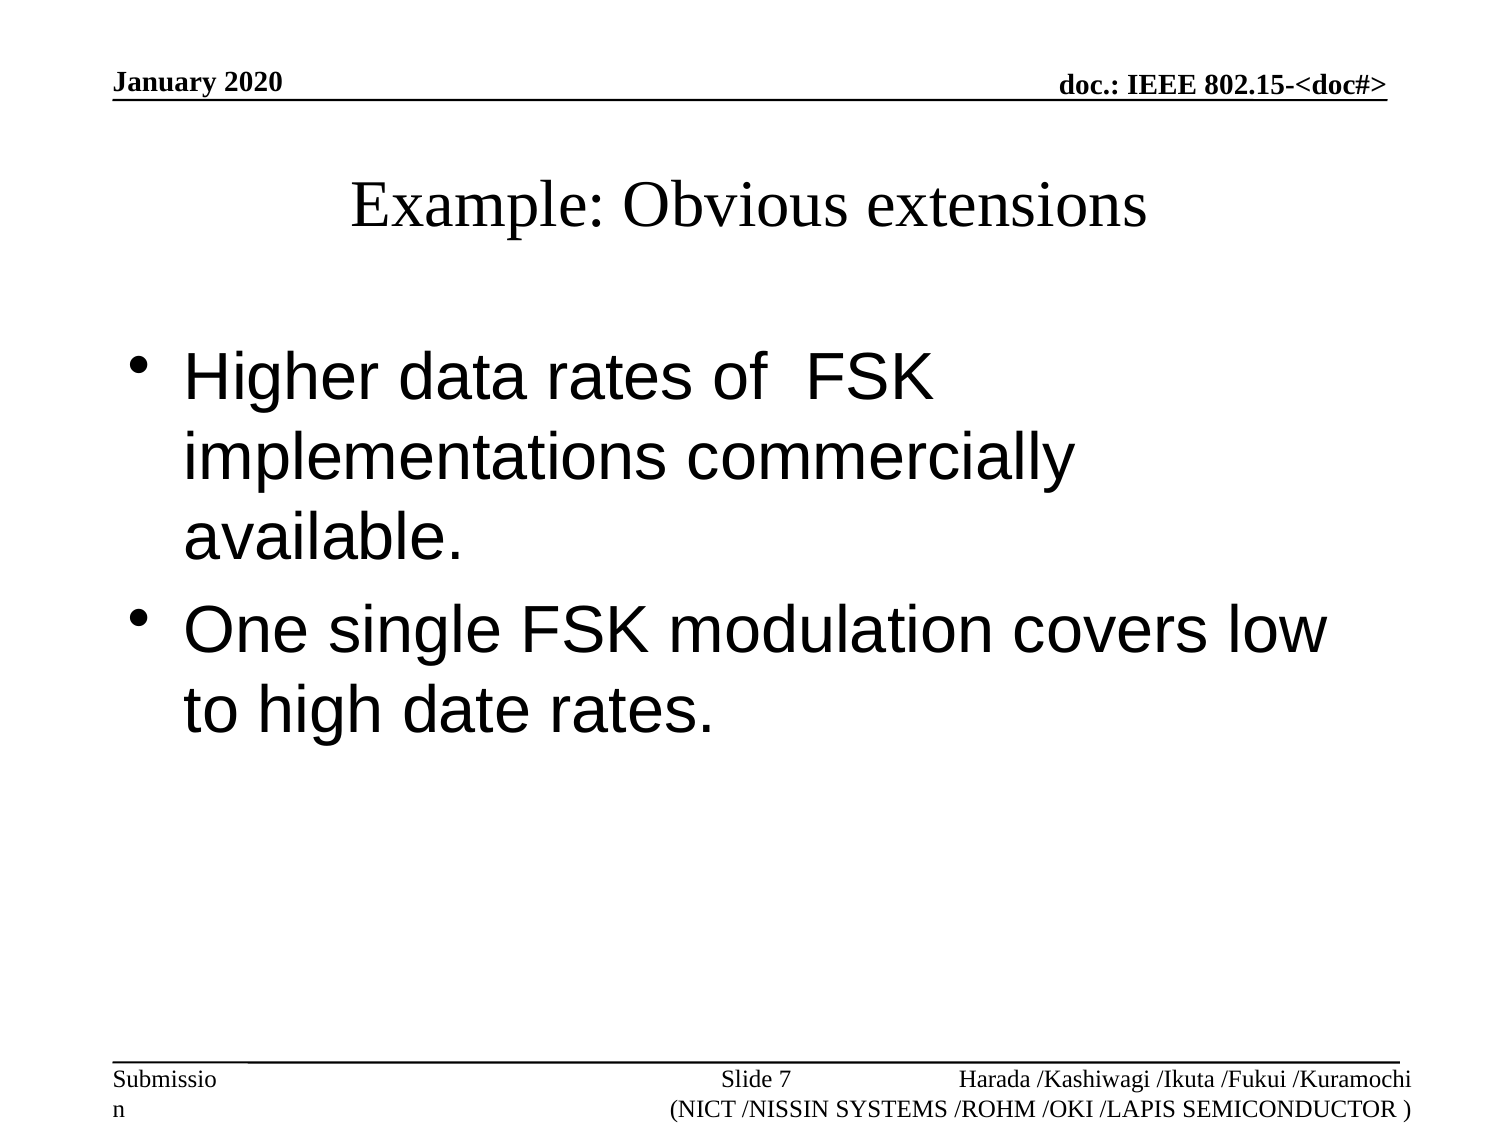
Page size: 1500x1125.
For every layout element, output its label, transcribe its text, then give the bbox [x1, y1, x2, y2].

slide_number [112, 62, 375, 98]
title Example: Obvious extensions [112, 112, 1388, 288]
footer Harada /Kashiwagi /Ikuta /Fukui /Kuramochi (NICT /NISSIN SYSTEMS /ROHM /OKI /LAPIS SEMICONDUCTOR ) [620, 1062, 1413, 1123]
list Higher data rates of FSK implementations commercially available. One single FSK modulation covers low to high date rates. [112, 324, 1388, 1000]
